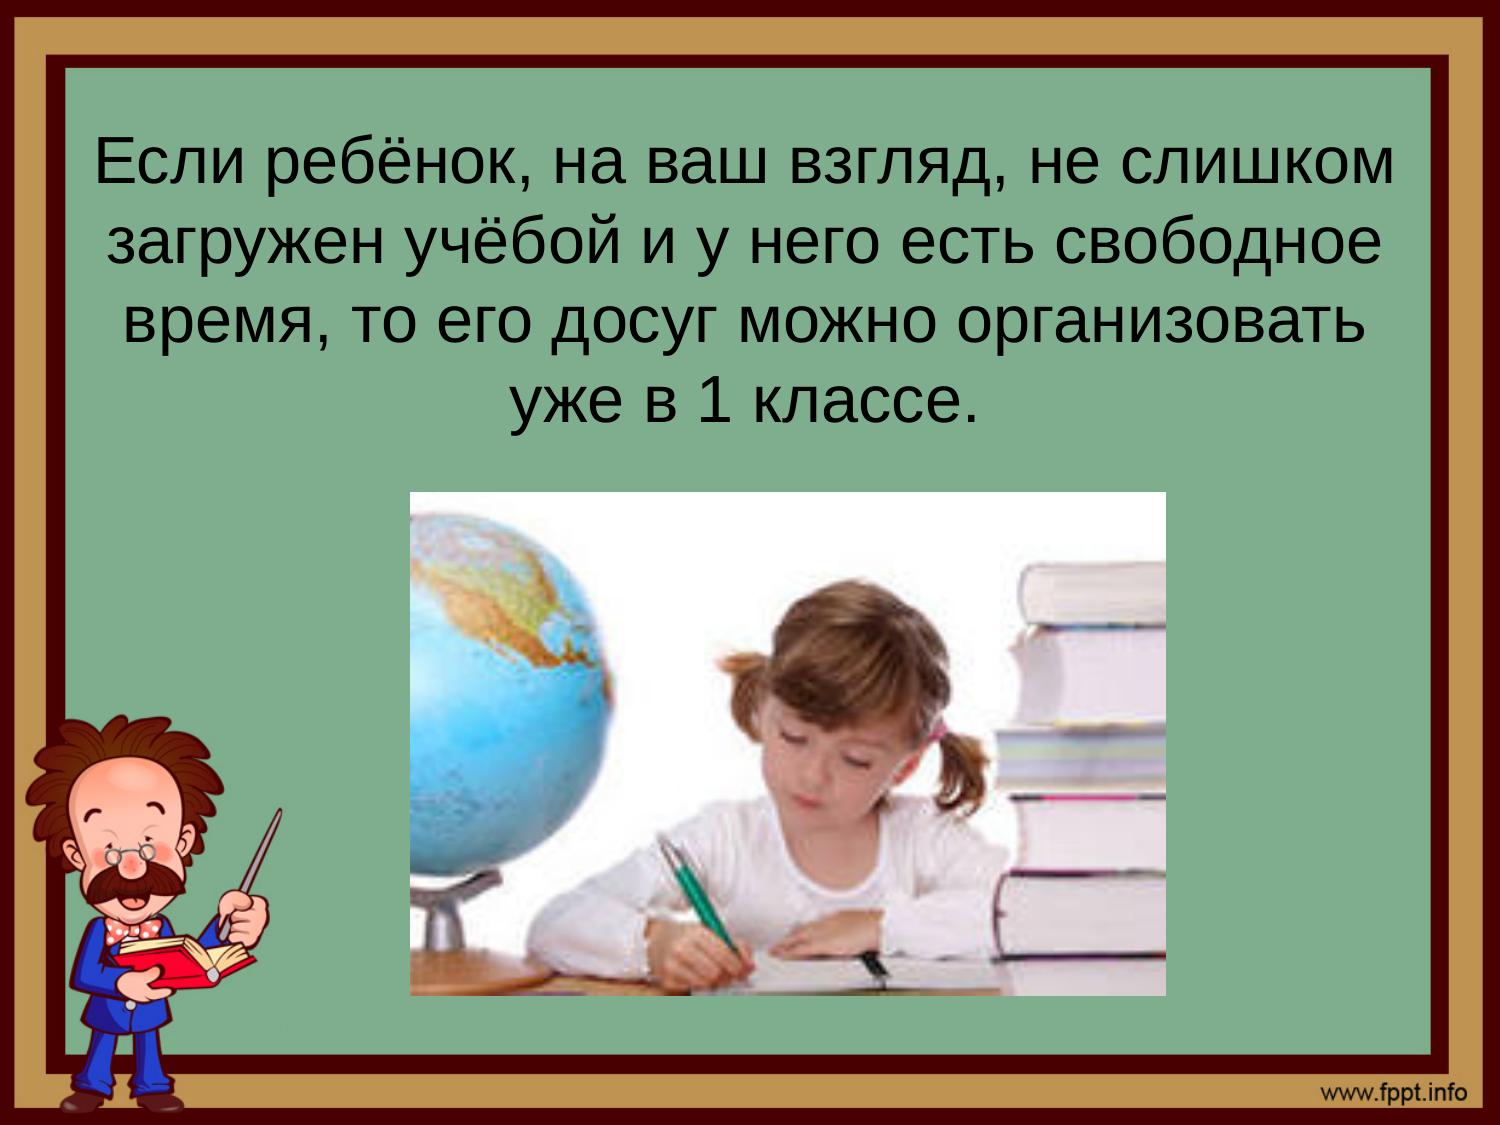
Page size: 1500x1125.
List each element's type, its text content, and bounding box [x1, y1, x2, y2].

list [409, 491, 1167, 997]
picture [0, 0, 1500, 1125]
title Если ребёнок, на ваш взгляд, не слишком загружен учёбой и у него есть свободное время, то его досуг можно организовать уже в 1 классе. [70, 105, 1421, 448]
